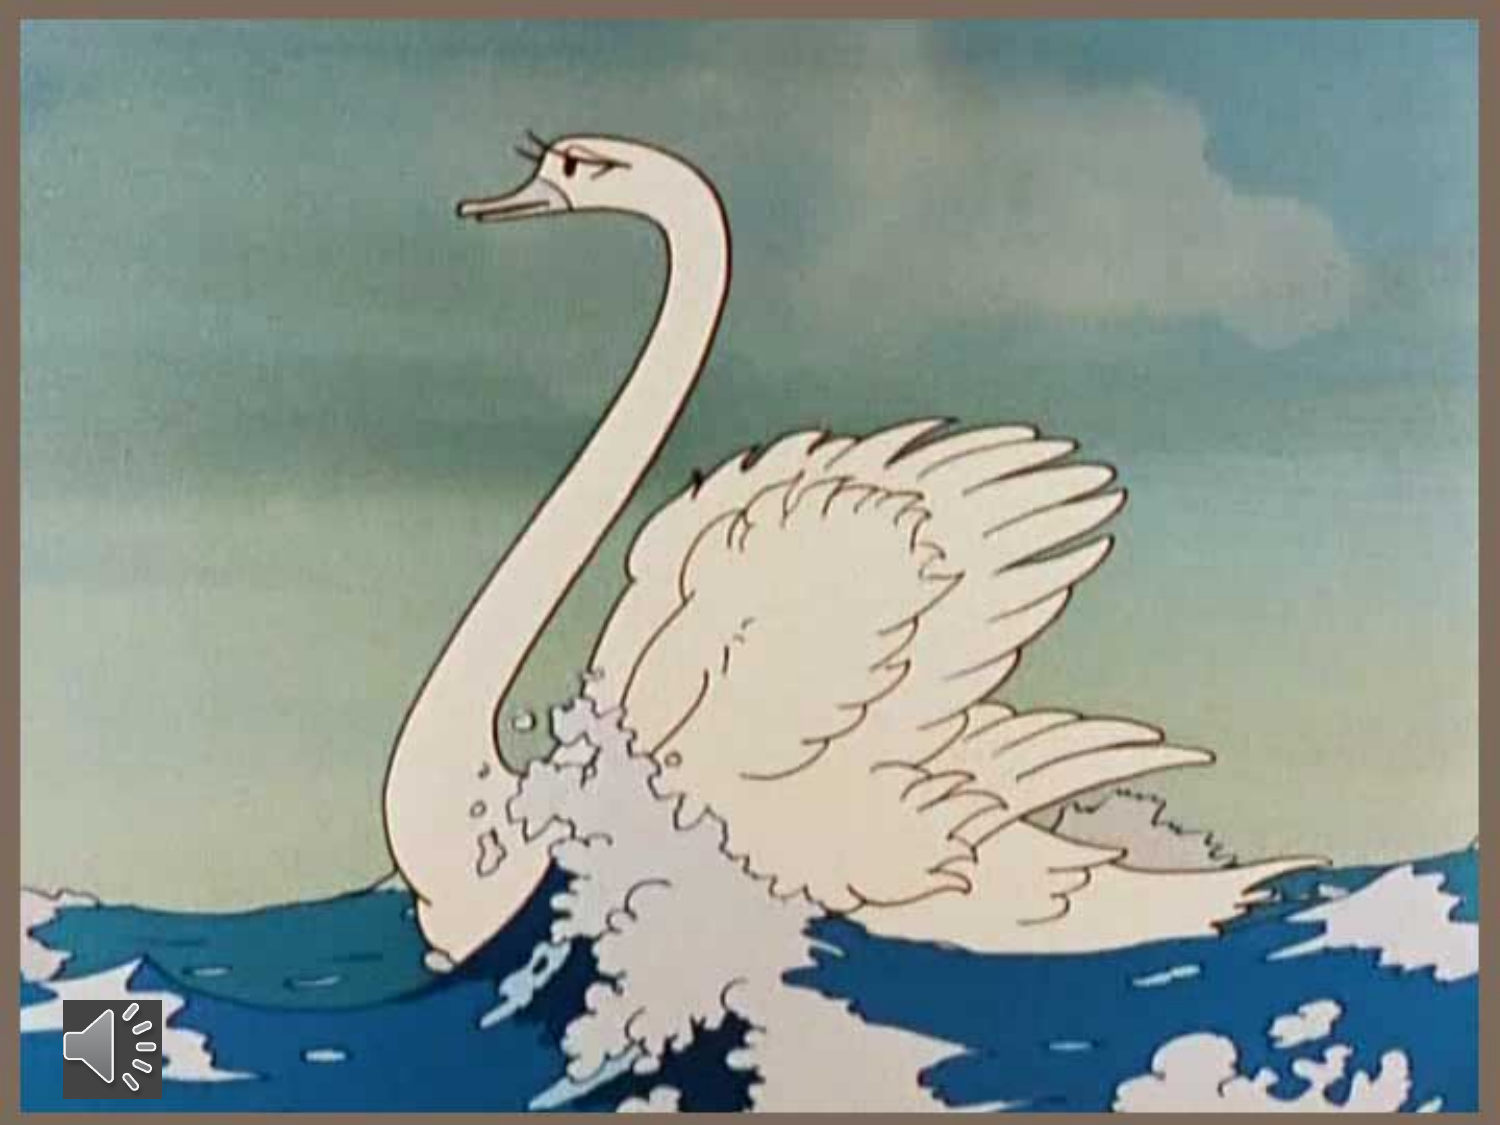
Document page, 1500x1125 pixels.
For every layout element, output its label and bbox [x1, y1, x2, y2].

list [0, 0, 1500, 1125]
picture [62, 999, 163, 1100]
